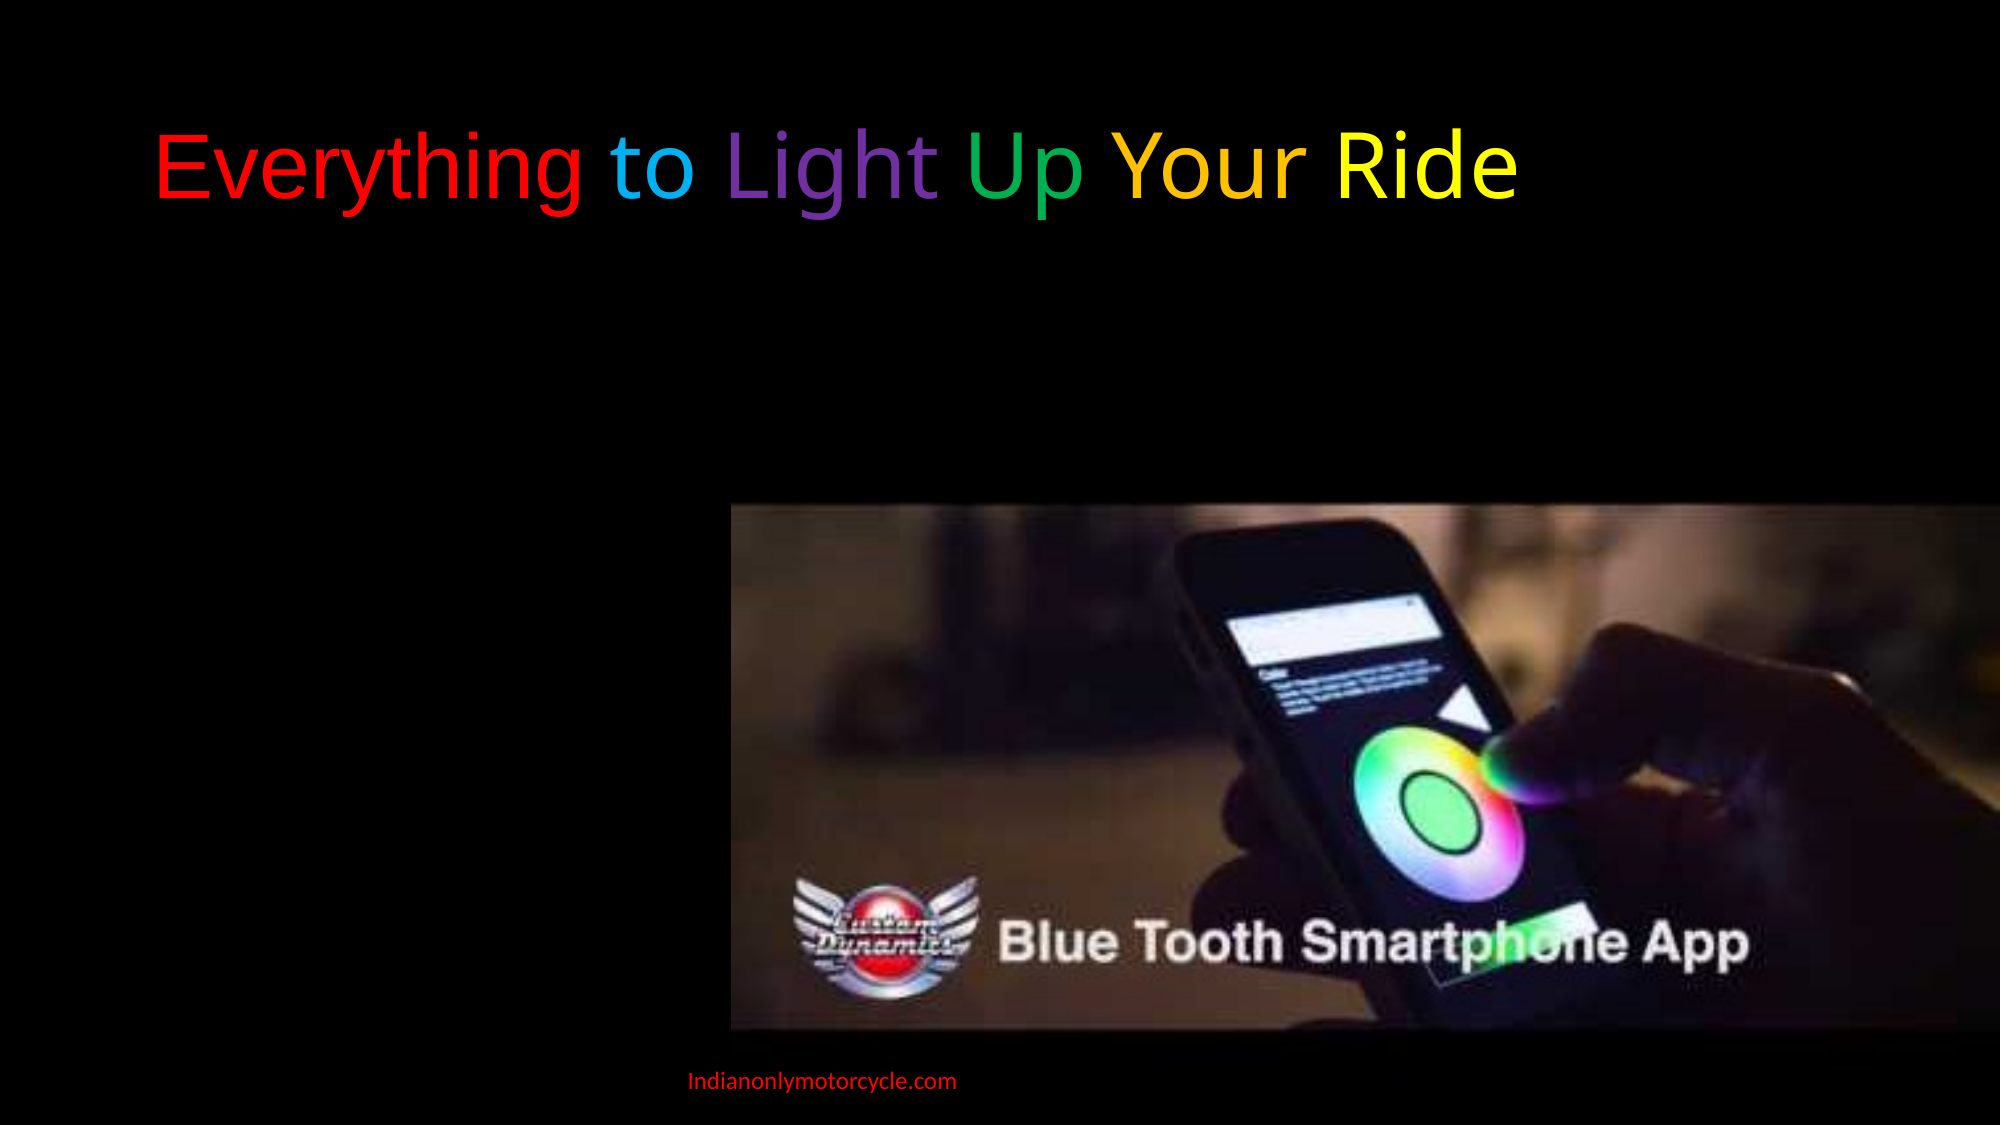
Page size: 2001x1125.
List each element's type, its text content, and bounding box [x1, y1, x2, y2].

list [730, 411, 2000, 1125]
footer Indianonlymotorcycle.com [485, 1065, 730, 1125]
title Everything to Light Up Your Ride [137, 59, 1863, 278]
